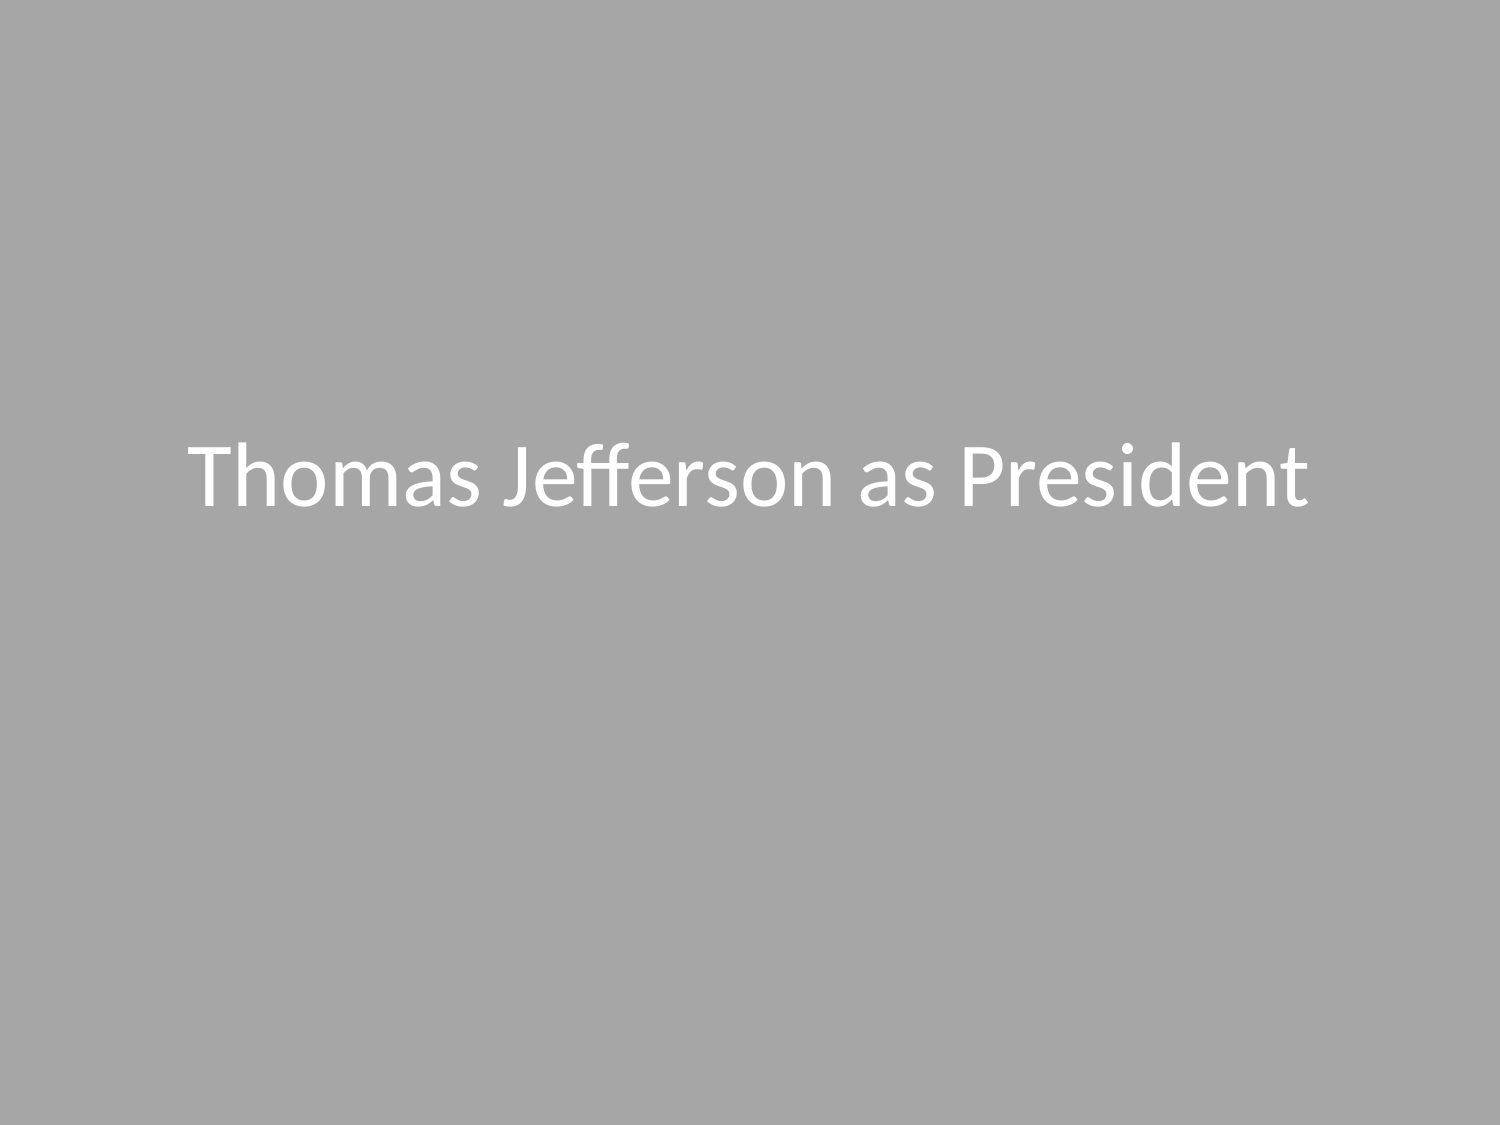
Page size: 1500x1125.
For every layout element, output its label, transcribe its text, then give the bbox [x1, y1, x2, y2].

title Thomas Jefferson as President [112, 349, 1388, 591]
